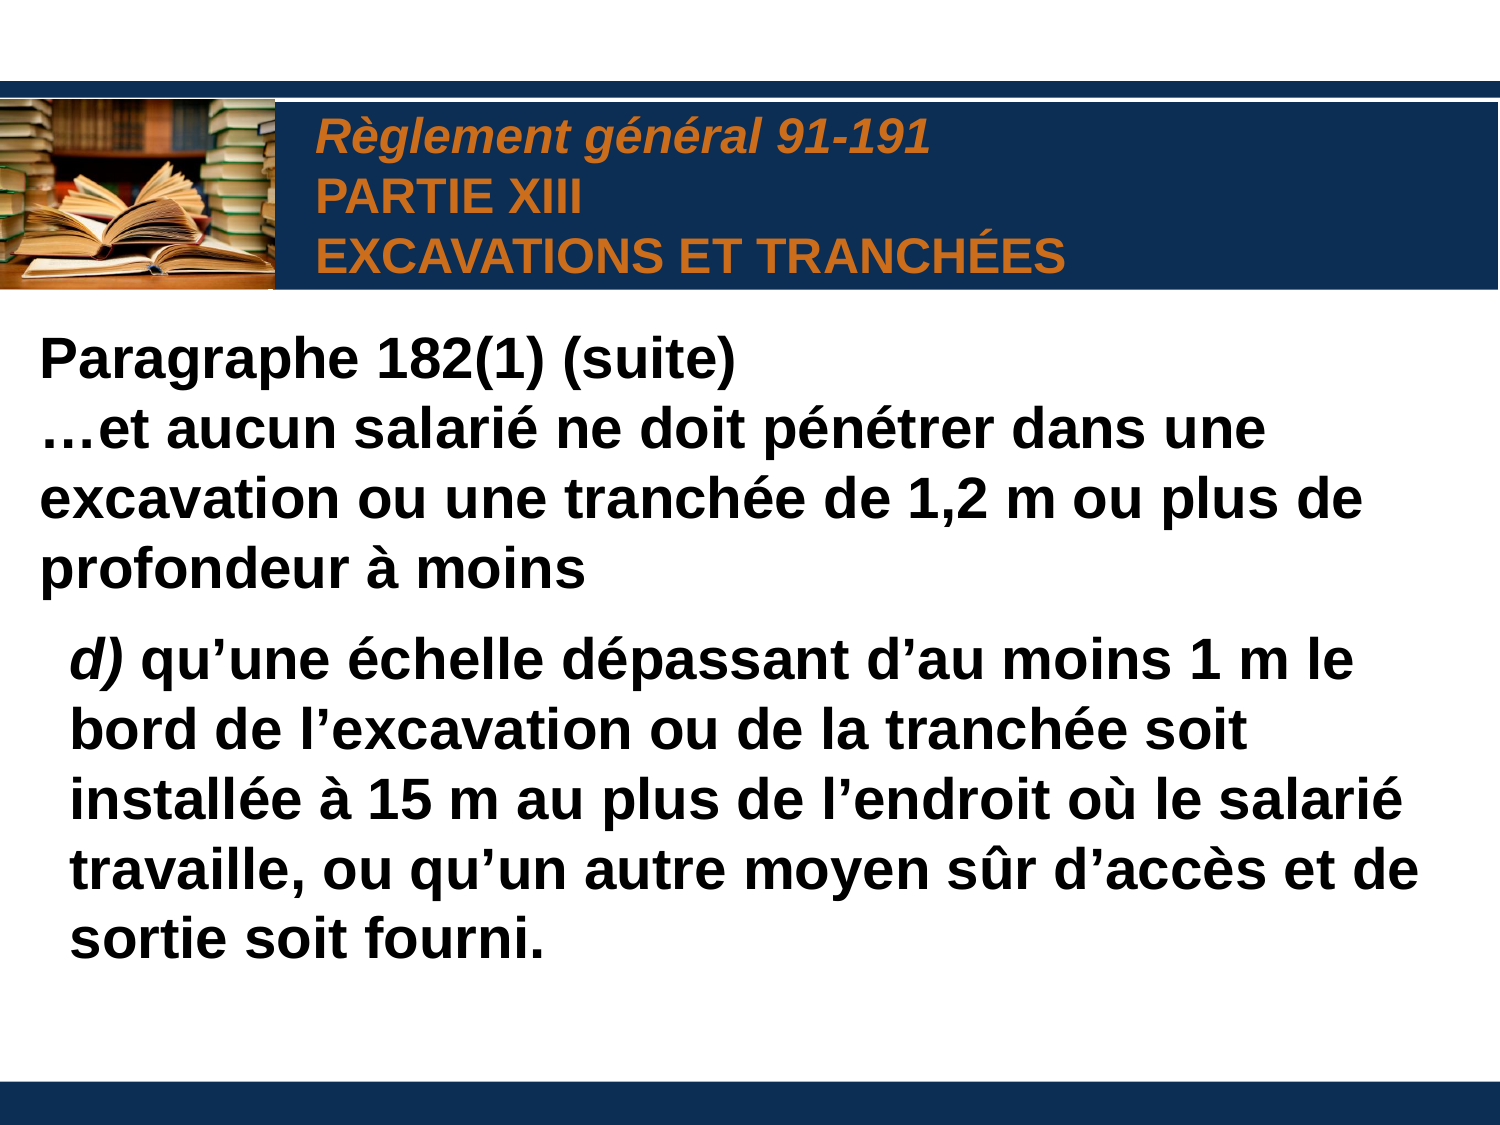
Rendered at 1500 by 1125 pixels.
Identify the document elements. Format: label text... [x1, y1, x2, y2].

title Règlement général 91-191 PARTIE XIII EXCAVATIONS ET TRANCHÉES [300, 125, 1425, 263]
picture [0, 99, 276, 289]
list Paragraphe 182(1) (suite) …et aucun salarié ne doit pénétrer dans une excavation ou une tranchée de 1,2 m ou plus de profondeur à moins d) qu’une échelle dépassant d’au moins 1 m le bord de l’excavation ou de la tranchée soit installée à 15 m au plus de l’endroit où le salarié travaille, ou qu’un autre moyen sûr d’accès et de sortie soit fourni. [24, 312, 1450, 1038]
